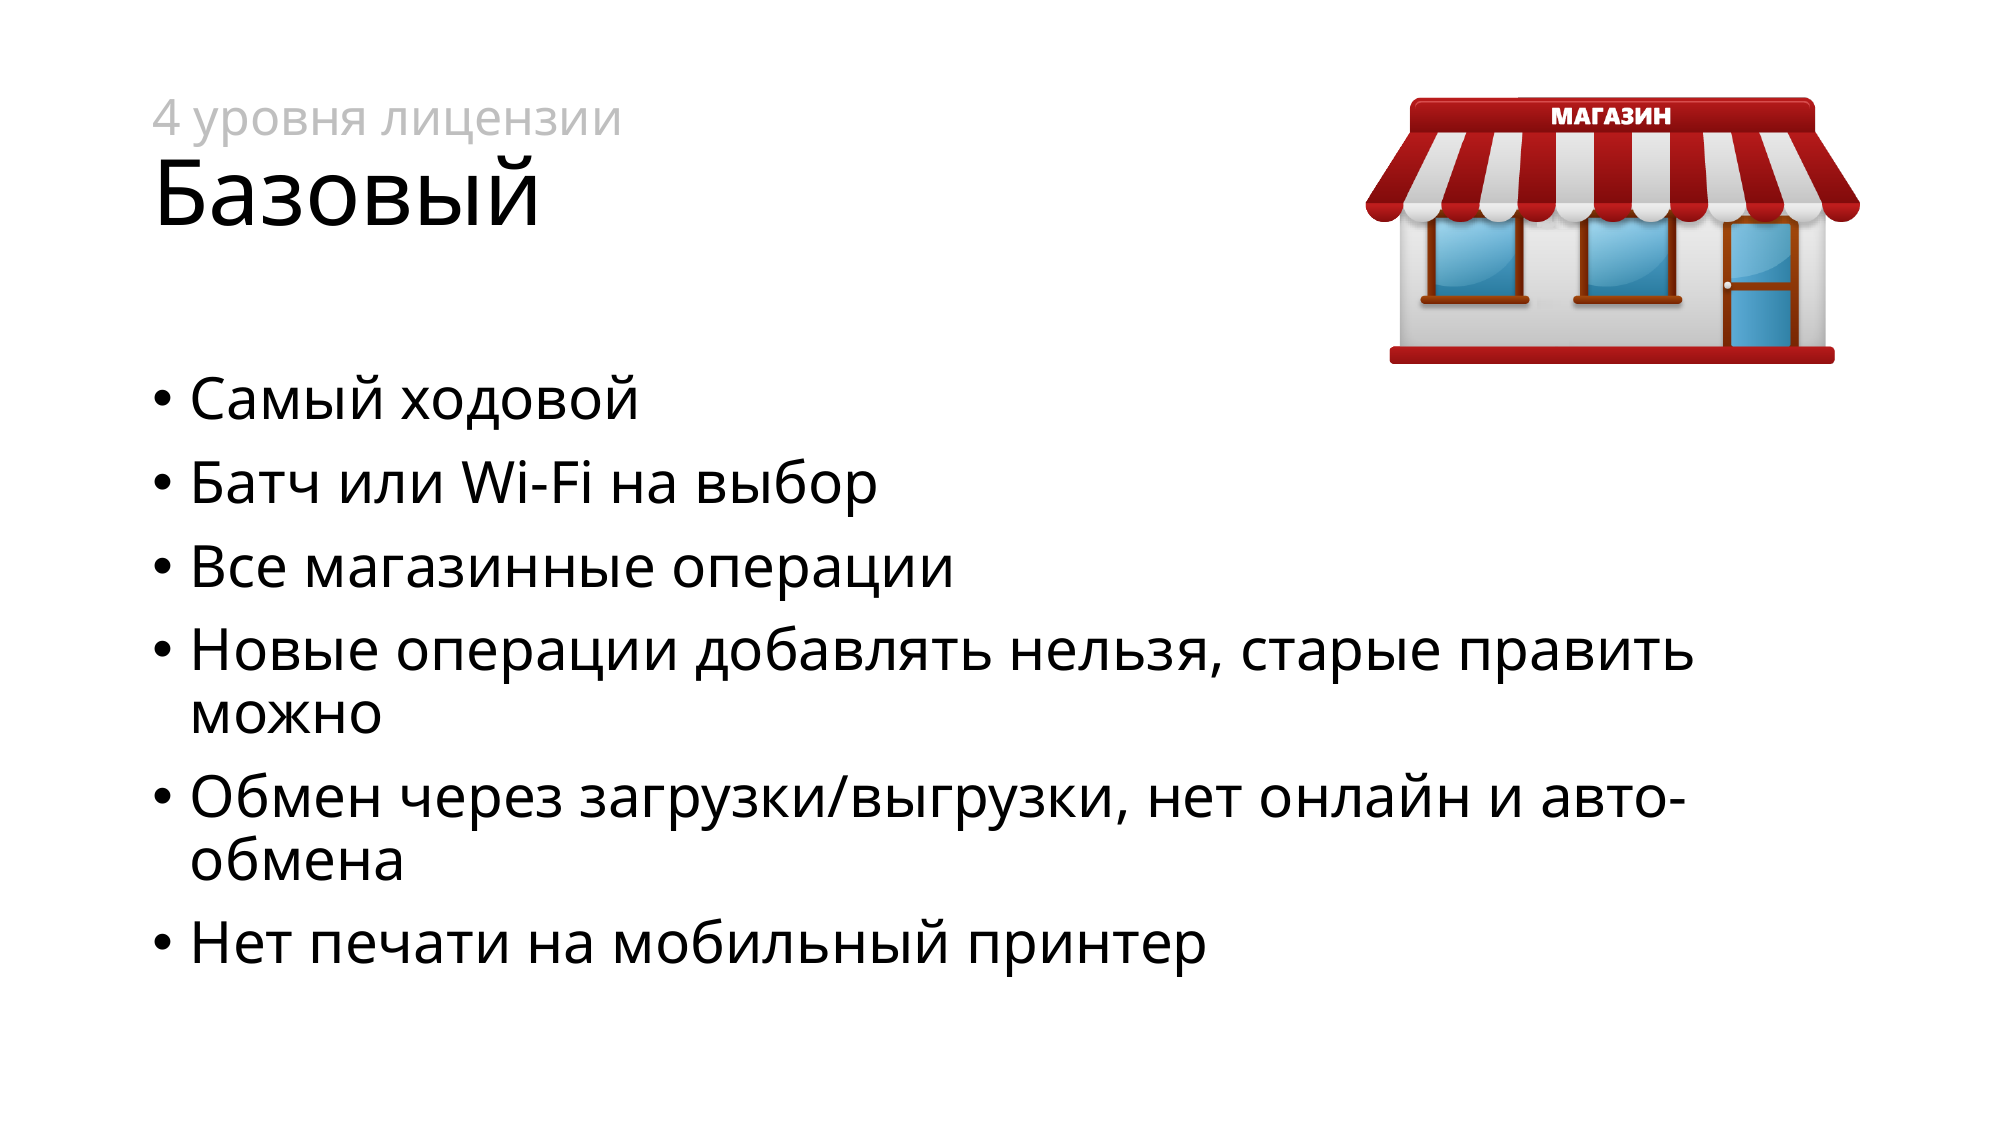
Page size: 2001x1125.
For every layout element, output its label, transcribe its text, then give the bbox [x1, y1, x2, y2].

title 4 уровня лицензии Базовый [137, 59, 1363, 278]
list Самый ходовой Батч или Wi-Fi на выбор Все магазинные операции Новые операции добавлять нельзя, старые править можно Обмен через загрузки/выгрузки, нет онлайн и авто-обмена Нет печати на мобильный принтер [137, 362, 1863, 1014]
picture [1363, 59, 1860, 402]
